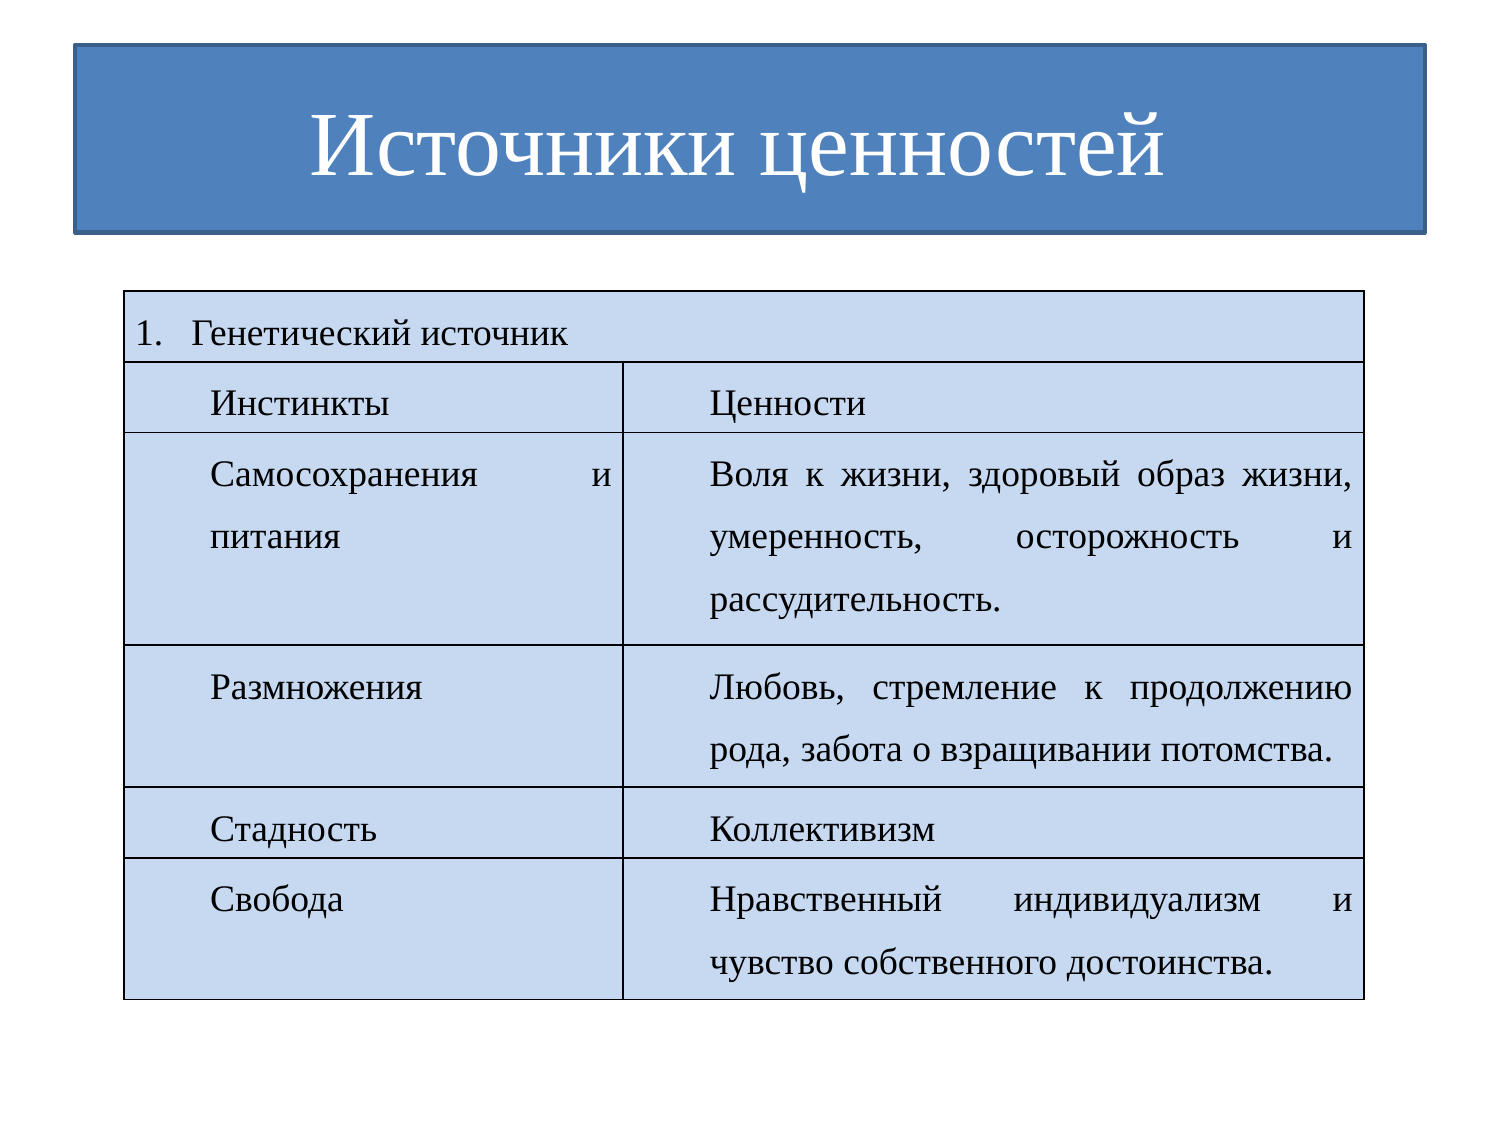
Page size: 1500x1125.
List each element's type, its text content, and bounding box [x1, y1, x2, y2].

table_cell Самосохранения и питания [125, 433, 622, 644]
table_cell Свобода [125, 859, 622, 999]
table_cell Нравственный индивидуализм и чувство собственного достоинства. [624, 859, 1363, 999]
table_header Генетический источник [125, 292, 1363, 361]
table_cell Воля к жизни, здоровый образ жизни, умеренность, осторожность и рассудительность. [624, 433, 1363, 644]
table_cell Любовь, стремление к продолжению рода, забота о взращивании потомства. [624, 646, 1363, 786]
table_cell Коллективизм [624, 788, 1363, 857]
table_cell Ценности [624, 363, 1363, 432]
table_cell Инстинкты [125, 363, 622, 432]
title Источники ценностей [73, 43, 1427, 235]
table_cell Стадность [125, 788, 622, 857]
table_cell Размножения [125, 646, 622, 786]
